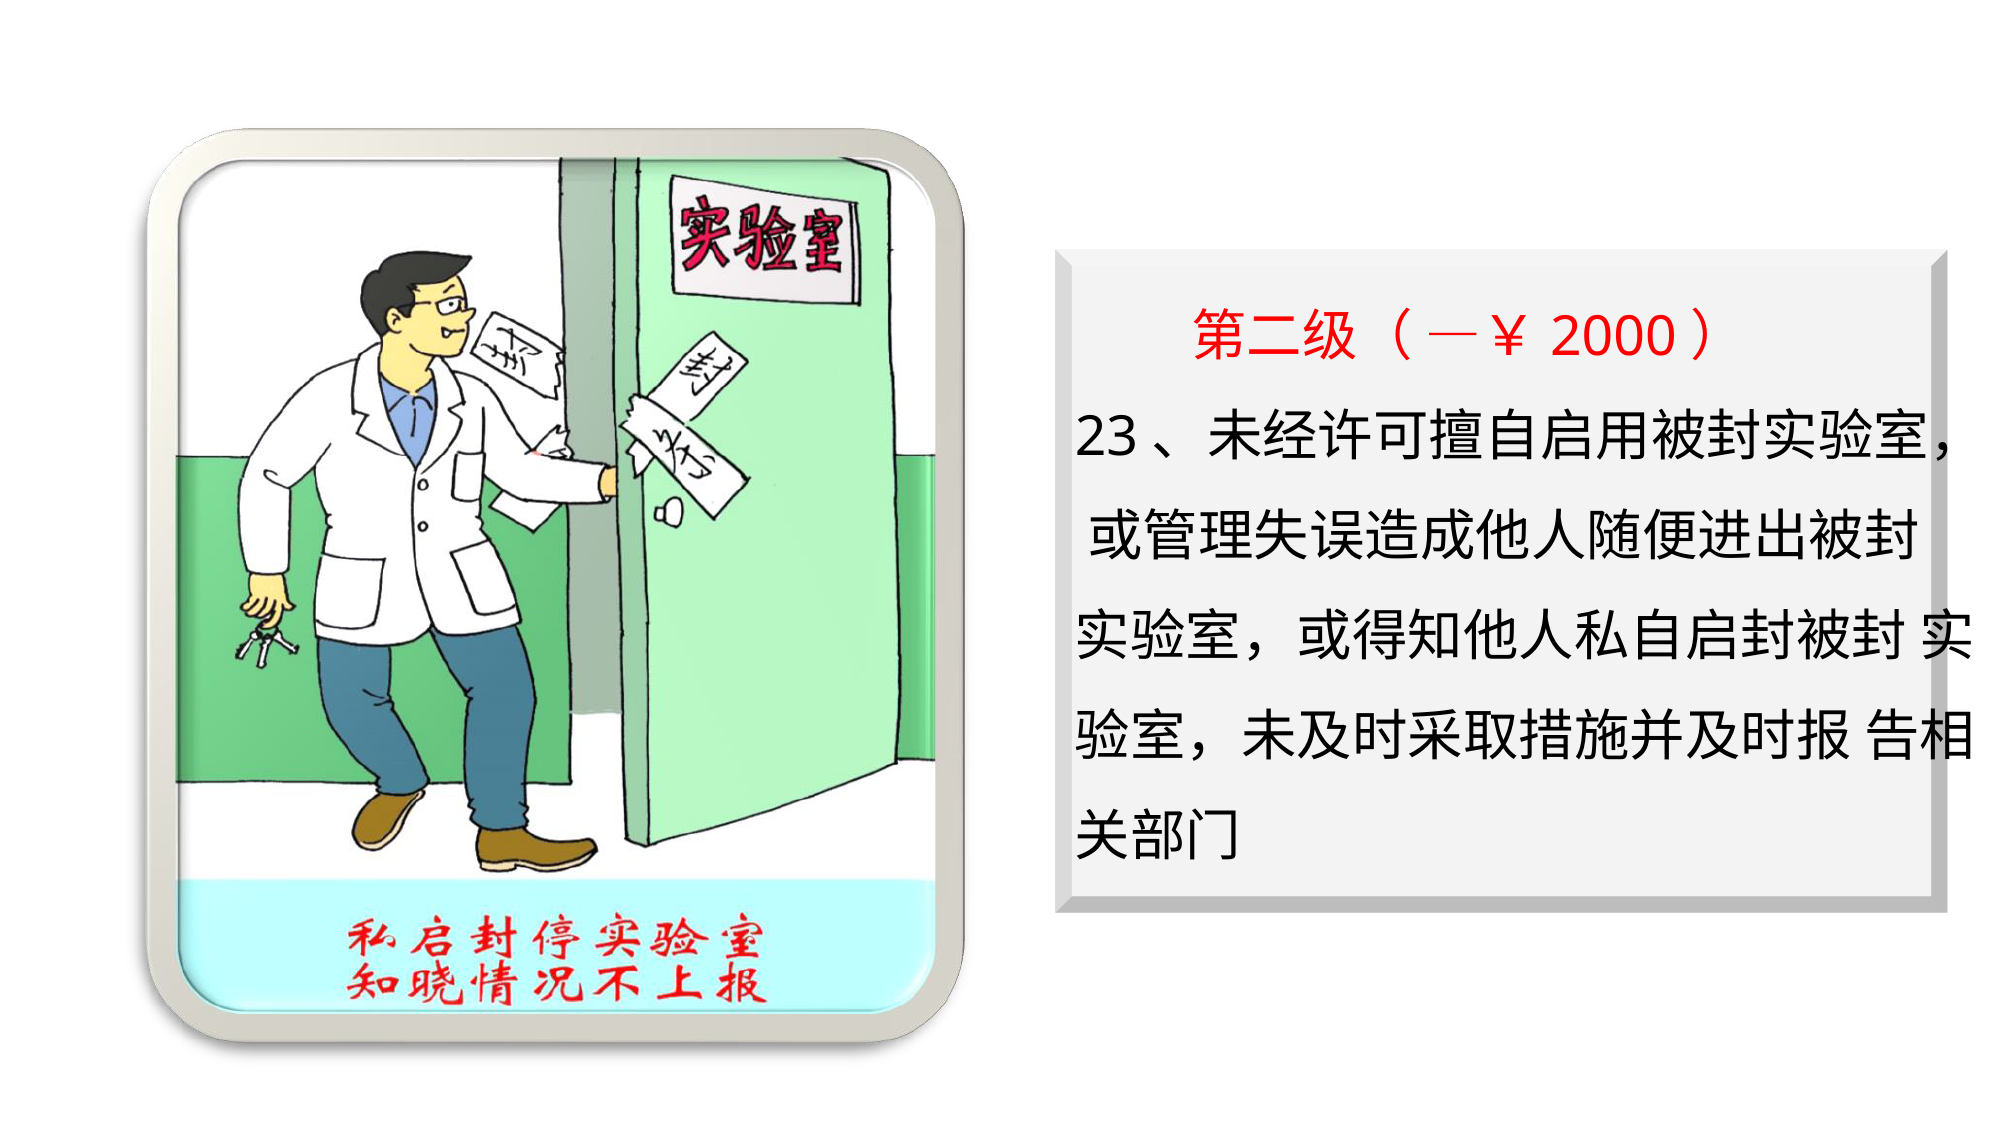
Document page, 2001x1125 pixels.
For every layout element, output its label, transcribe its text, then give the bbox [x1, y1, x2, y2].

text_box [116, 112, 981, 1074]
text_box 第二级（ —￥2000） 23、未经许可擅自启用被封实验室， 或管理失误造成他人随便进出被封 实验室，或得知他人私自启封被封 实验室，未及时采取措施并及时报 告相关部门 [1072, 264, 1977, 867]
text_box [1054, 248, 1948, 913]
